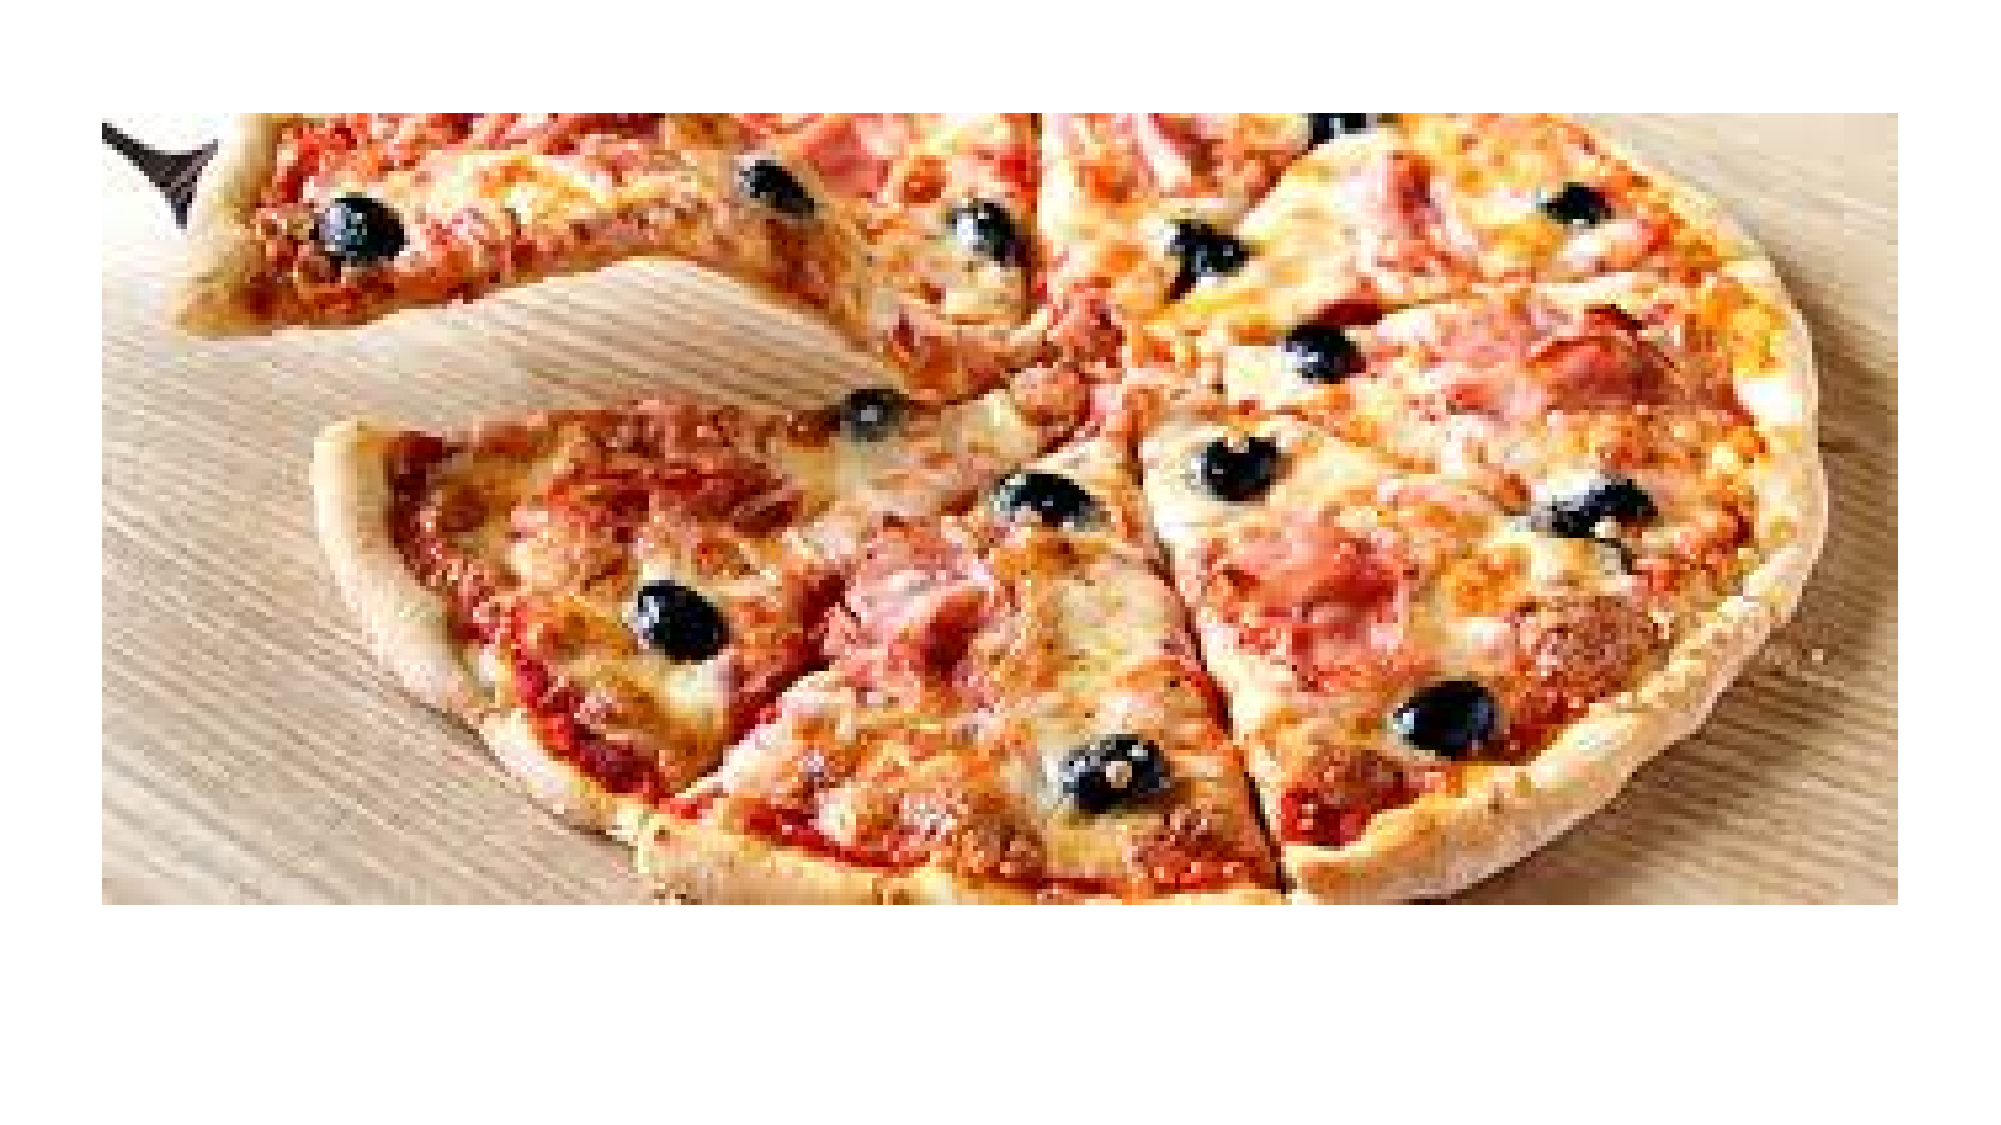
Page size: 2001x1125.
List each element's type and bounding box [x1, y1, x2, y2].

list [102, 113, 1898, 905]
